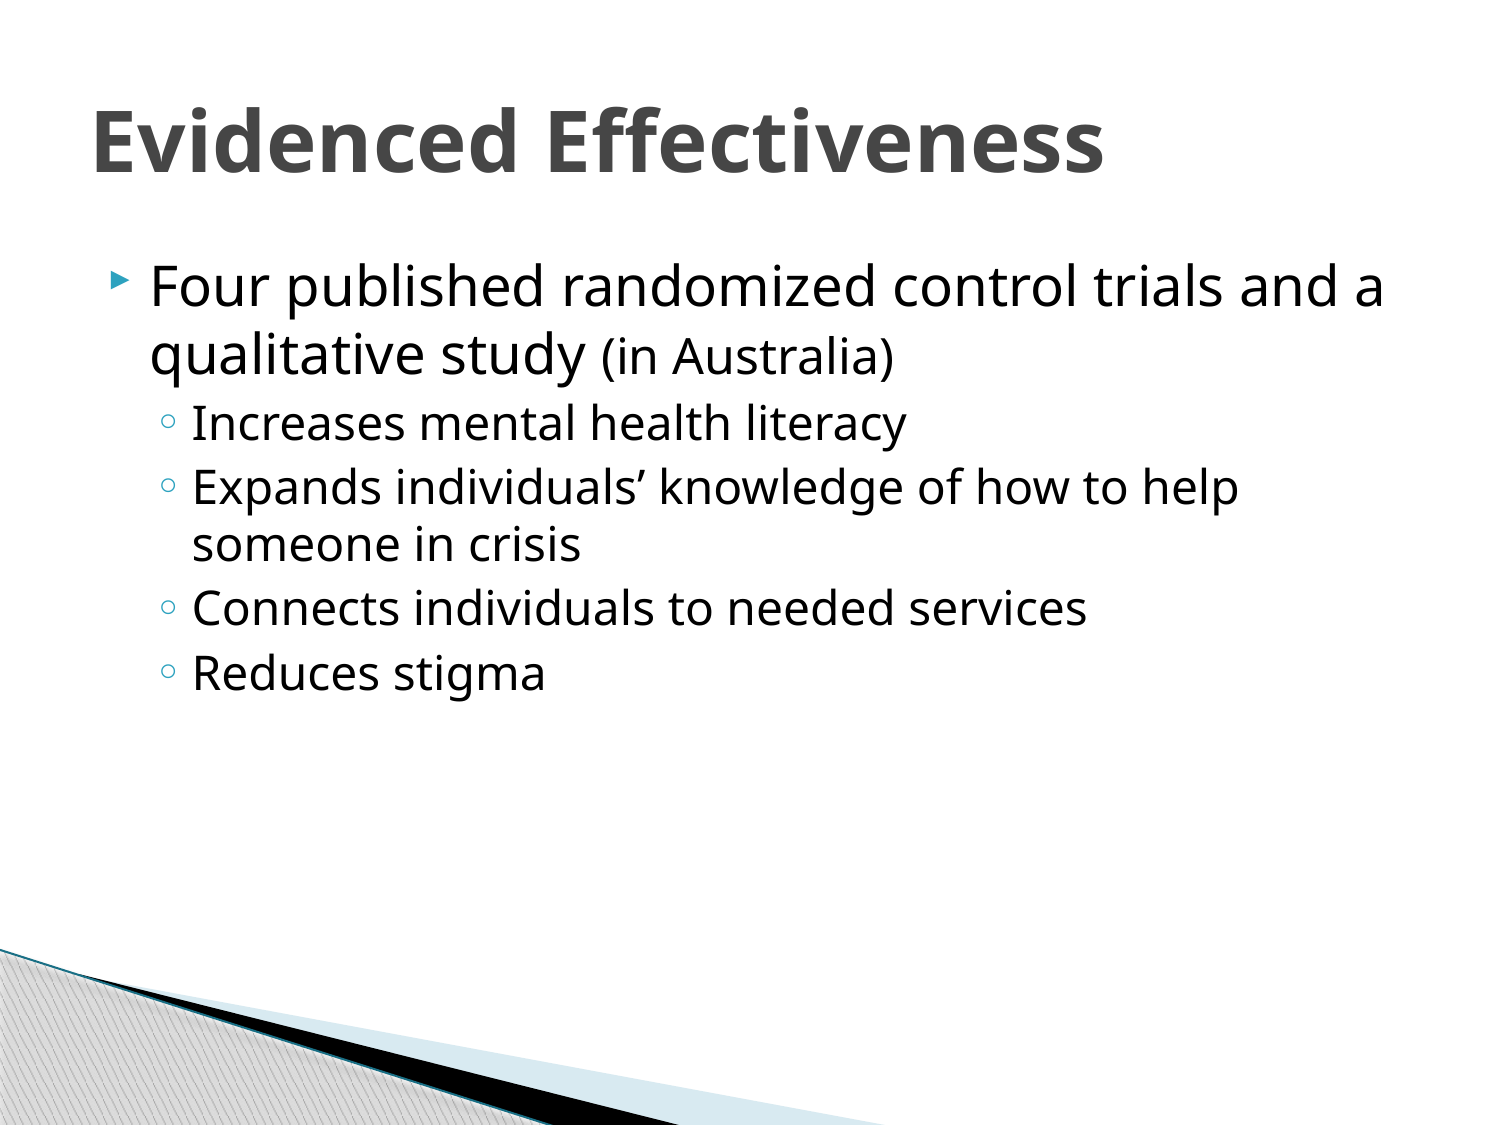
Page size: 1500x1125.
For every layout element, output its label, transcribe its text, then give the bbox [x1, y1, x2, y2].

title Evidenced Effectiveness [75, 45, 1425, 233]
list Four published randomized control trials and a qualitative study (in Australia) Increases mental health literacy Expands individuals’ knowledge of how to help someone in crisis Connects individuals to needed services Reduces stigma [75, 243, 1425, 986]
